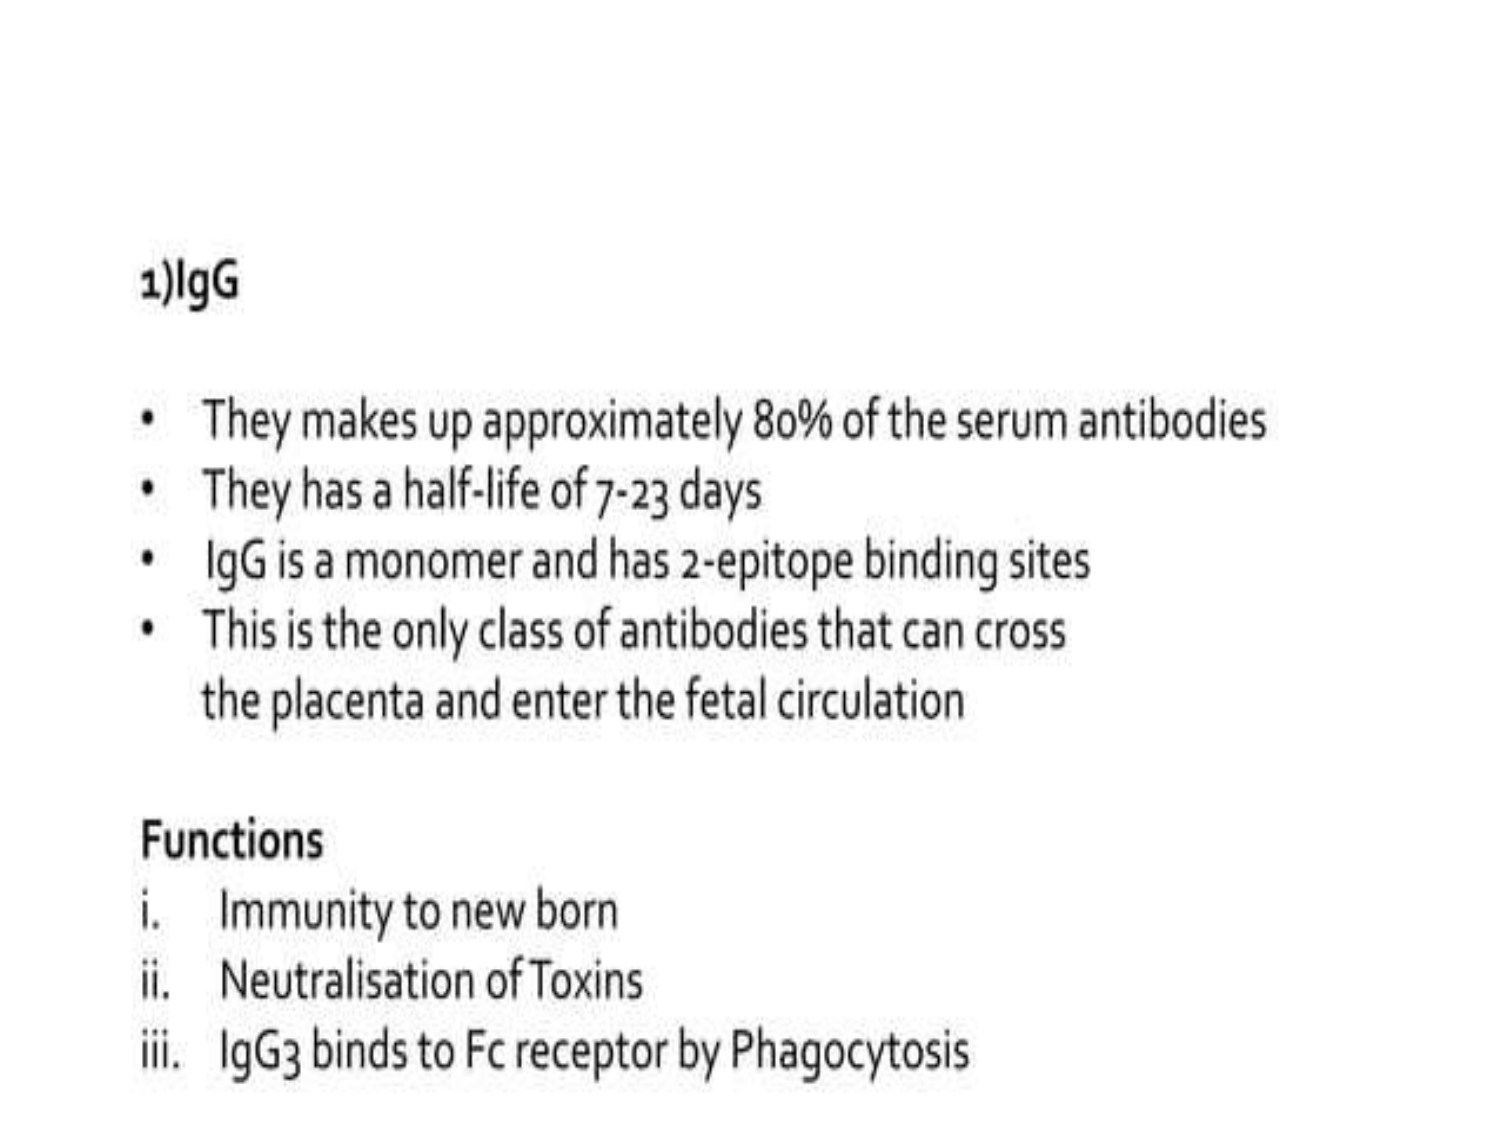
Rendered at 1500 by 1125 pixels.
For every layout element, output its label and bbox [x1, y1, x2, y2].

picture [0, 139, 1500, 1125]
